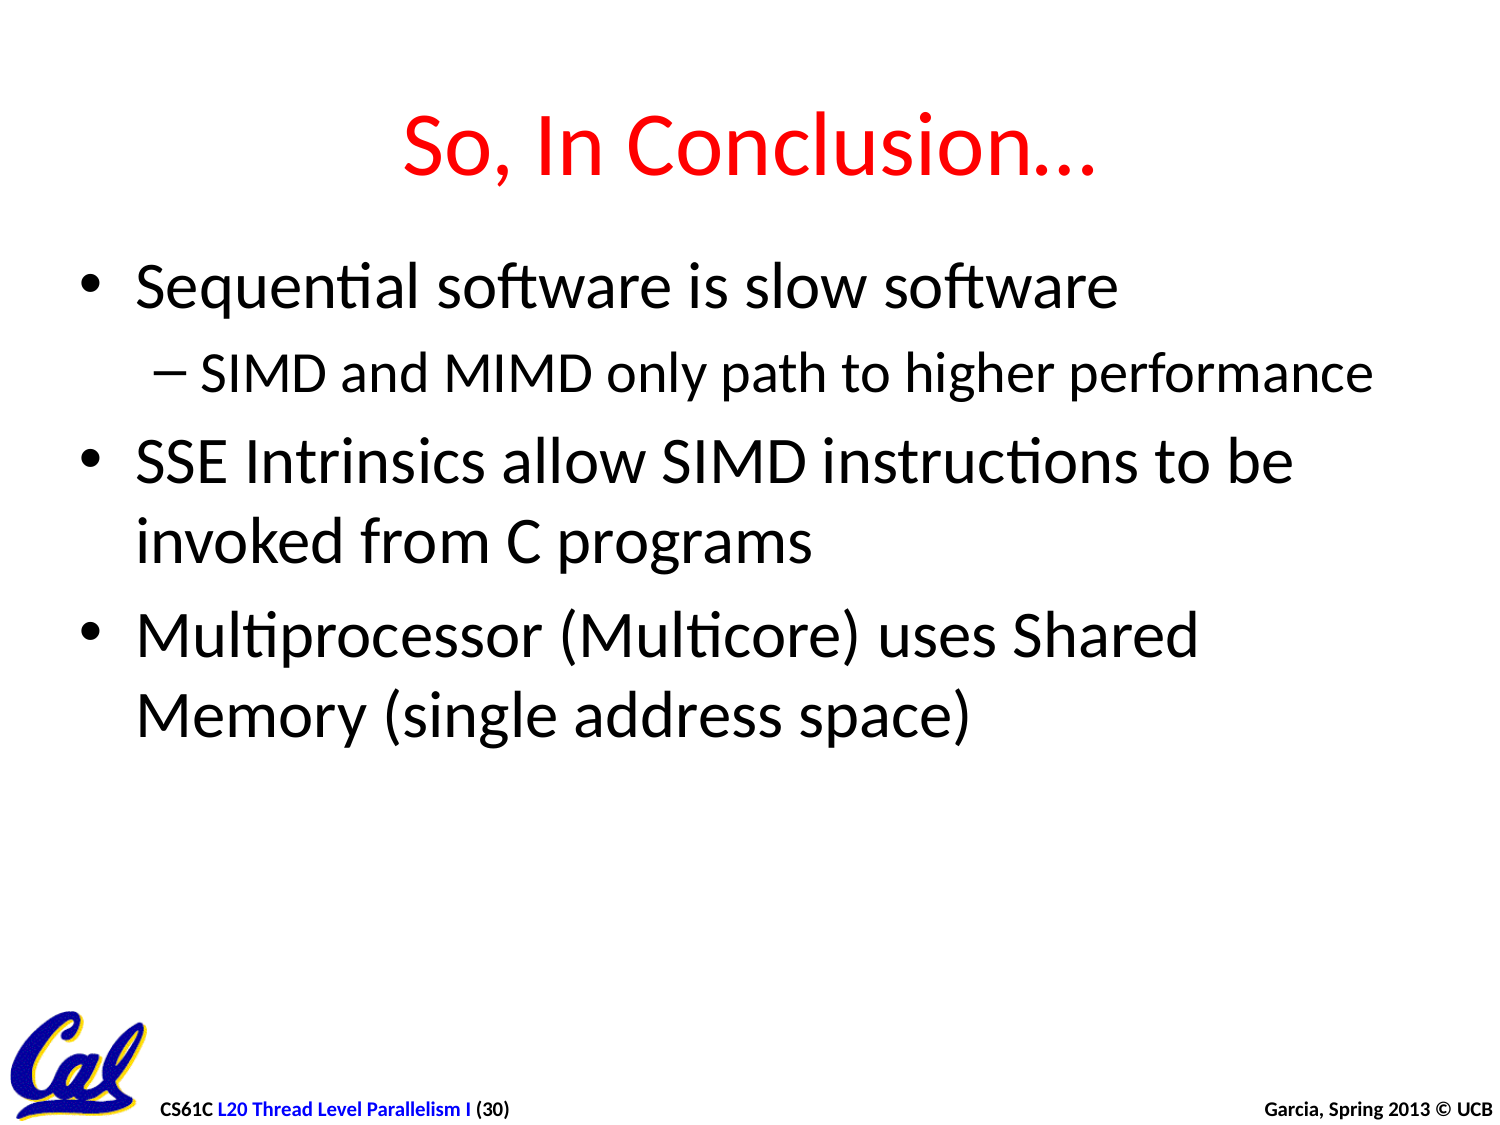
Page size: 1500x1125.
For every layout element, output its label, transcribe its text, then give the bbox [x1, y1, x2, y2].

list Sequential software is slow software SIMD and MIMD only path to higher performance SSE Intrinsics allow SIMD instructions to be invoked from C programs Multiprocessor (Multicore) uses Shared Memory (single address space) [63, 234, 1414, 1031]
title So, In Conclusion… [75, 45, 1425, 233]
picture [10, 1011, 150, 1121]
